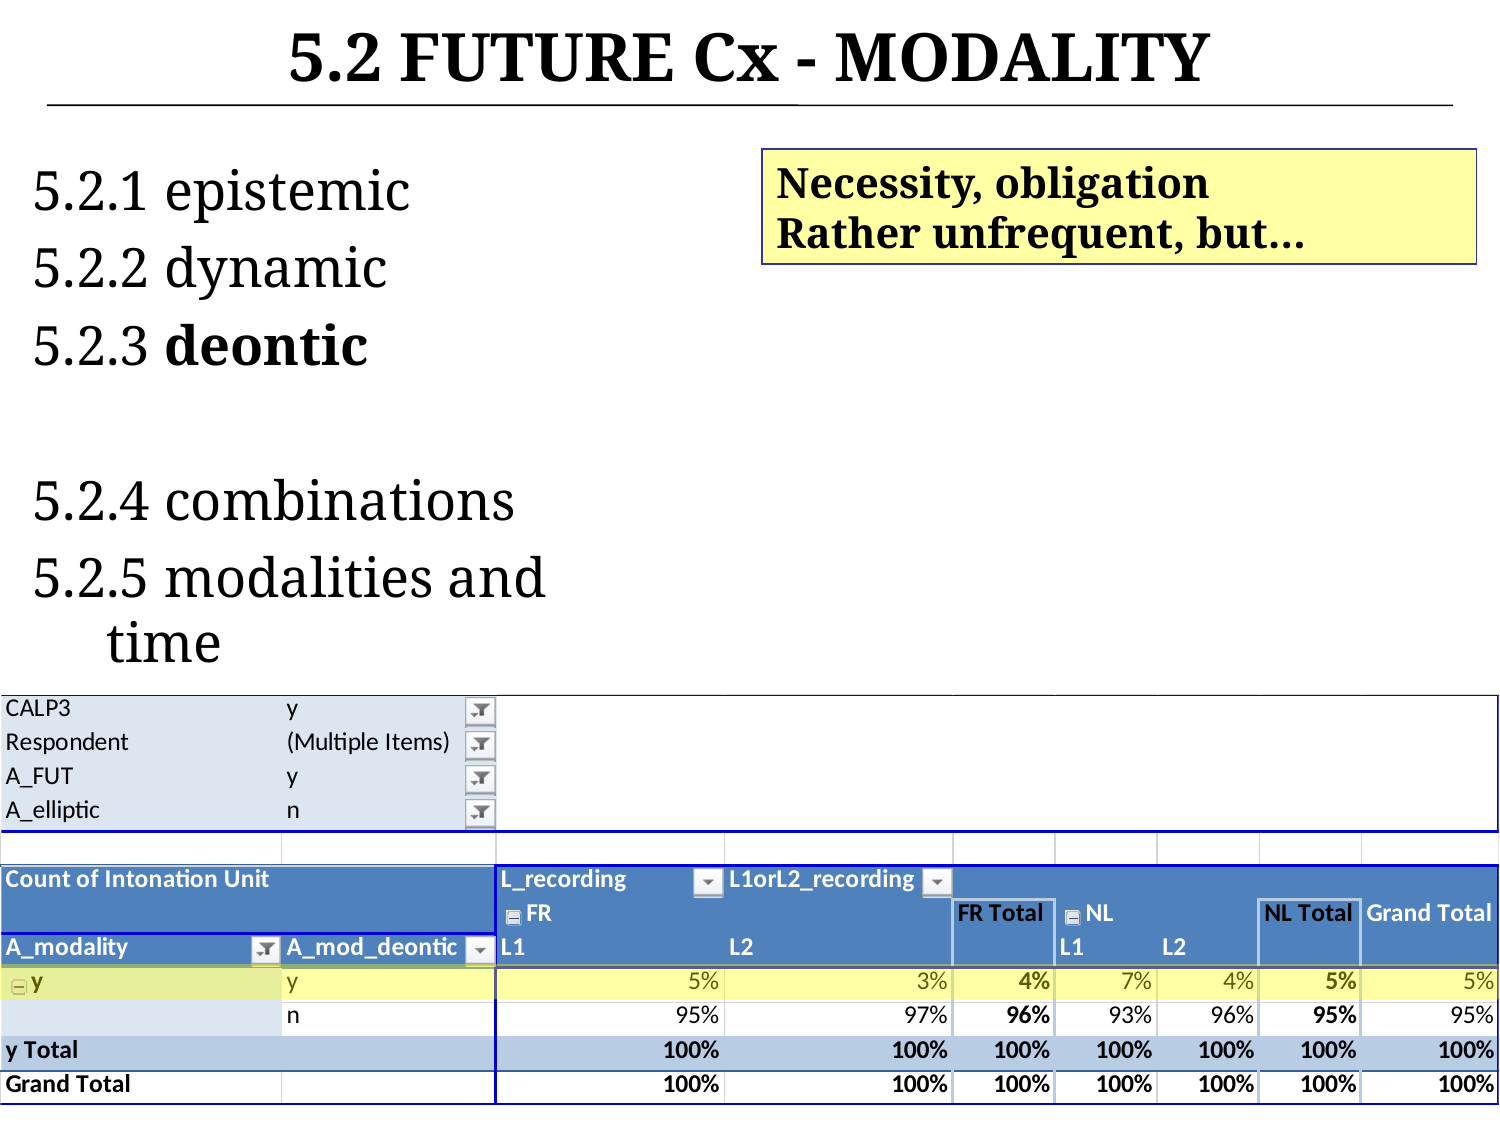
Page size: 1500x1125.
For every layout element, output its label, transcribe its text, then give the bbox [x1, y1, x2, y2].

picture [0, 694, 1500, 1107]
text_box Necessity, obligation Rather unfrequent, but… [761, 148, 1477, 264]
text_box 5.2 FUTURE Cx - MODALITY [46, 7, 1453, 102]
text_box 5.2.1 epistemic 5.2.2 dynamic 5.2.3 deontic 5.2.4 combinations 5.2.5 modalities and time [17, 148, 585, 682]
